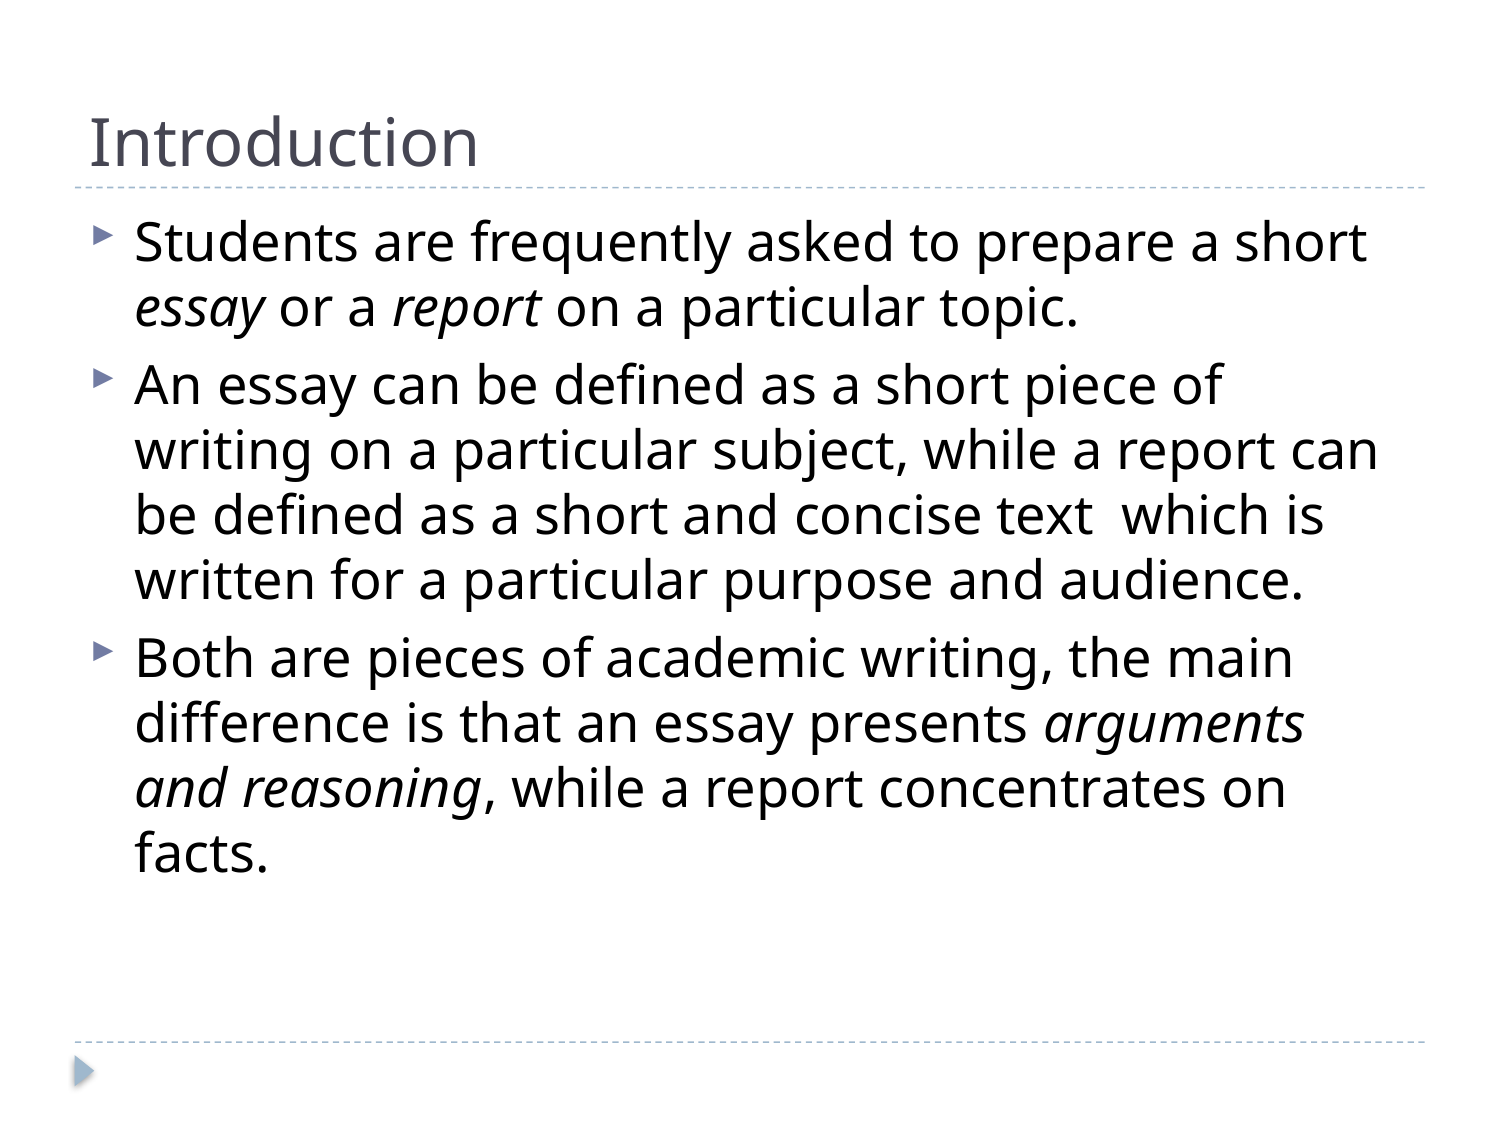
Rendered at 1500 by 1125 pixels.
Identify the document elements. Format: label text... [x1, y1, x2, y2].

title Introduction [75, 24, 1425, 188]
list Students are frequently asked to prepare a short essay or a report on a particular topic. An essay can be defined as a short piece of writing on a particular subject, while a report can be defined as a short and concise text which is written for a particular purpose and audience. Both are pieces of academic writing, the main difference is that an essay presents arguments and reasoning, while a report concentrates on facts. [75, 200, 1425, 1010]
